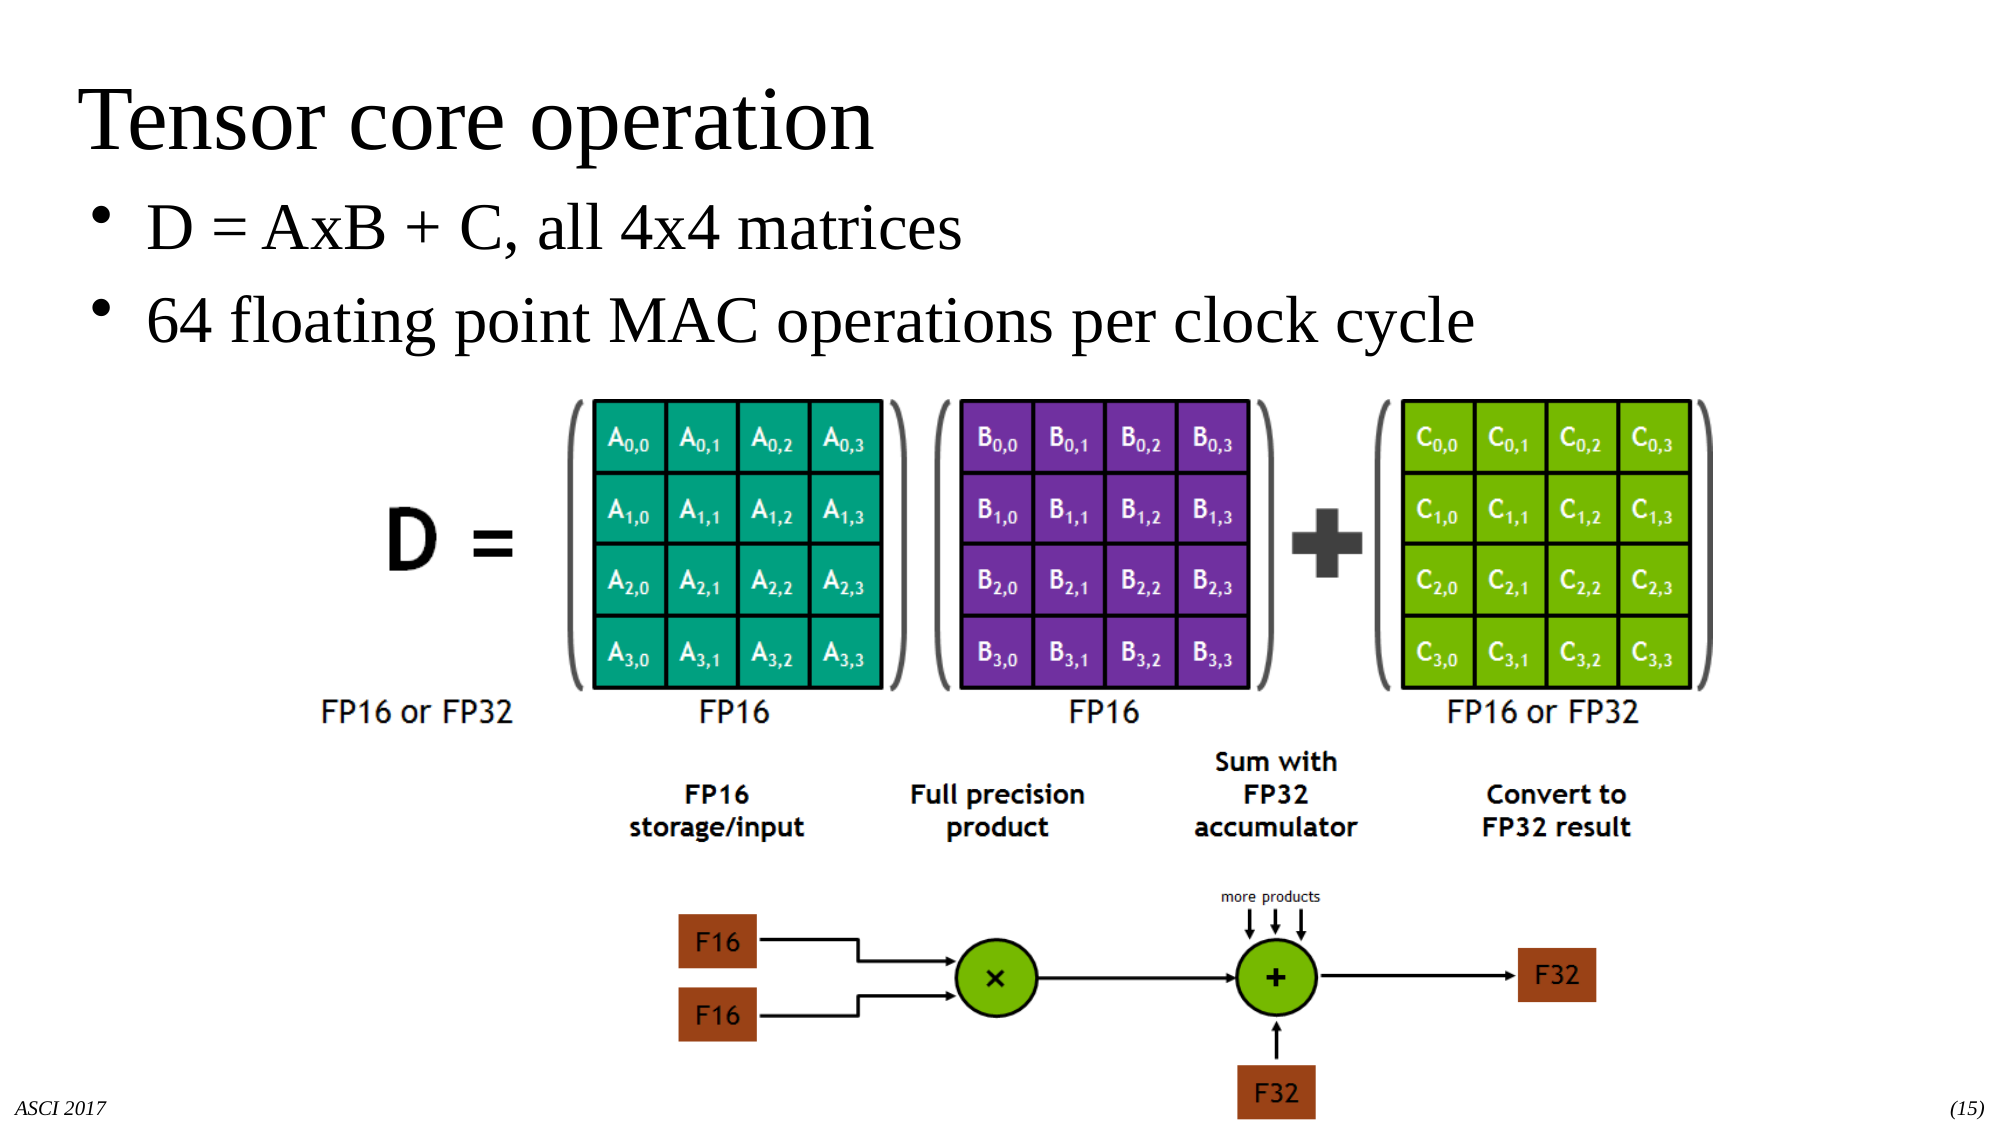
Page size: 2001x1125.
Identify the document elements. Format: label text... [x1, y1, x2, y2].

slide_number ASCI 2017 [0, 1087, 417, 1125]
slide_number (15) [1652, 1087, 2000, 1125]
list D = AxB + C, all 4x4 matrices 64 floating point MAC operations per clock cycle [74, 174, 1663, 388]
title Tensor core operation [62, 37, 1934, 188]
picture [299, 399, 1713, 1125]
